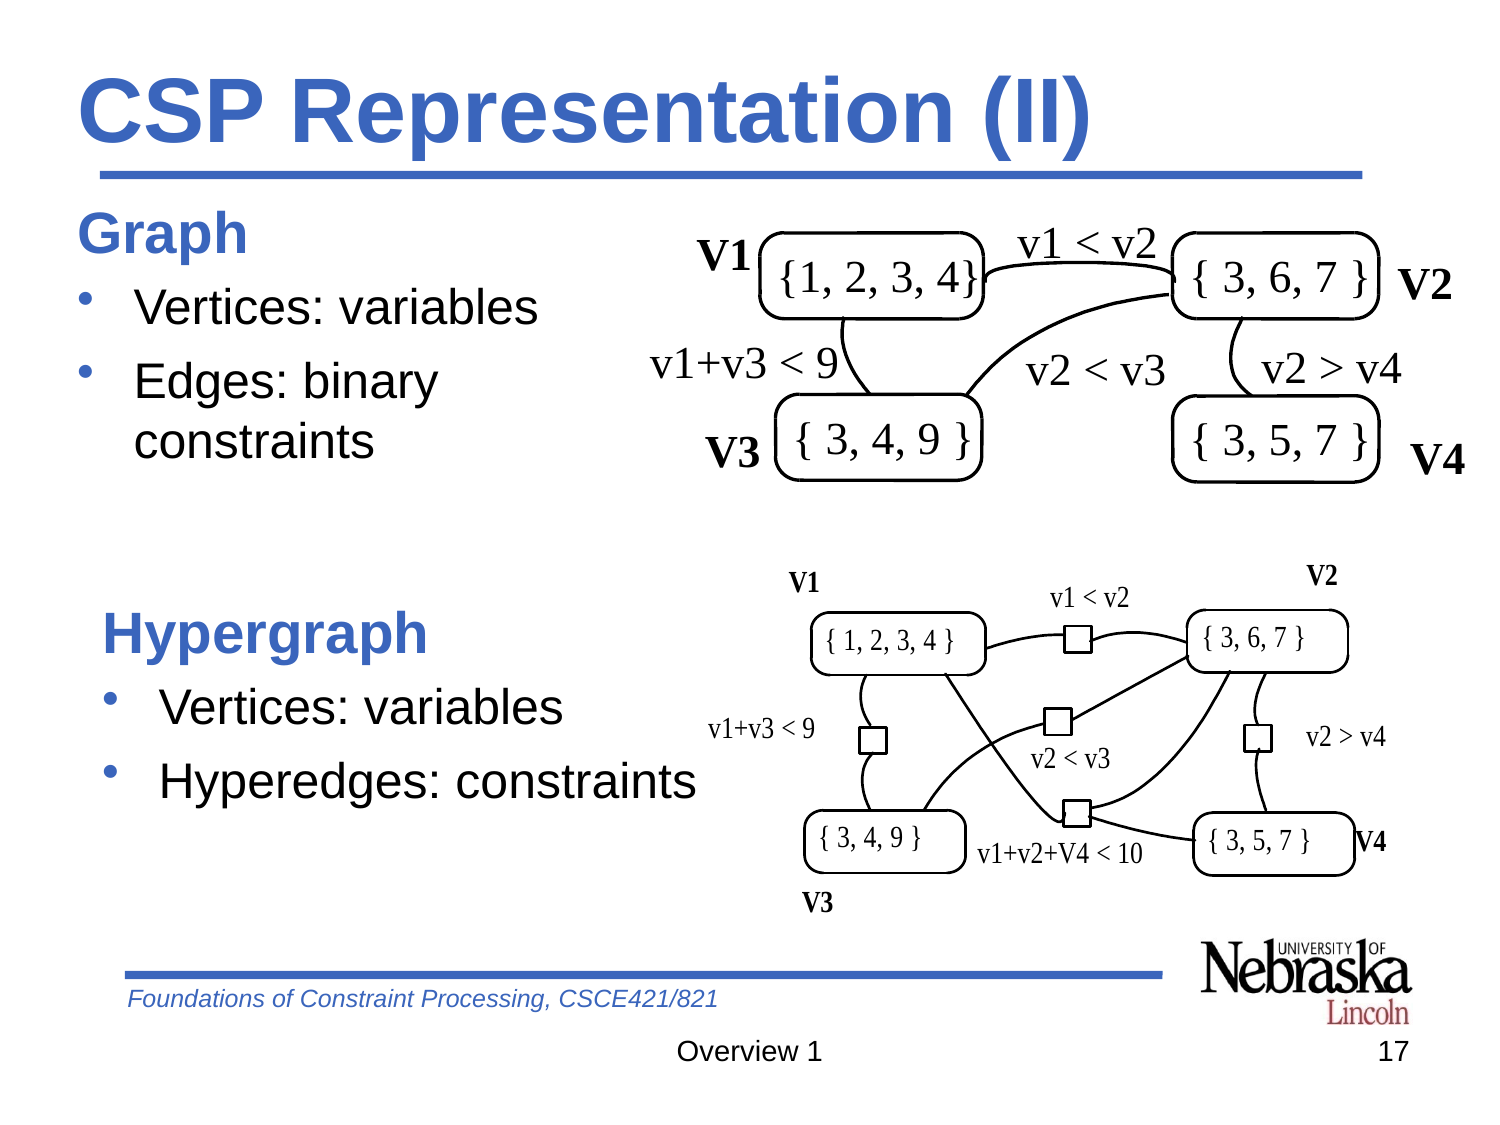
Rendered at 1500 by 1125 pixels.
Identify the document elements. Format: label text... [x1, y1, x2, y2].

picture [1200, 937, 1413, 1024]
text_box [649, 212, 1467, 485]
text_box Hypergraph Vertices: variables Hyperedges: constraints [87, 587, 702, 900]
slide_number 17 [1074, 1024, 1426, 1103]
text_box Graph Vertices: variables Edges: binary constraints [62, 187, 663, 500]
title CSP Representation (II) [62, 50, 1413, 163]
footer Overview 1 [512, 1024, 988, 1103]
picture [707, 562, 1409, 914]
